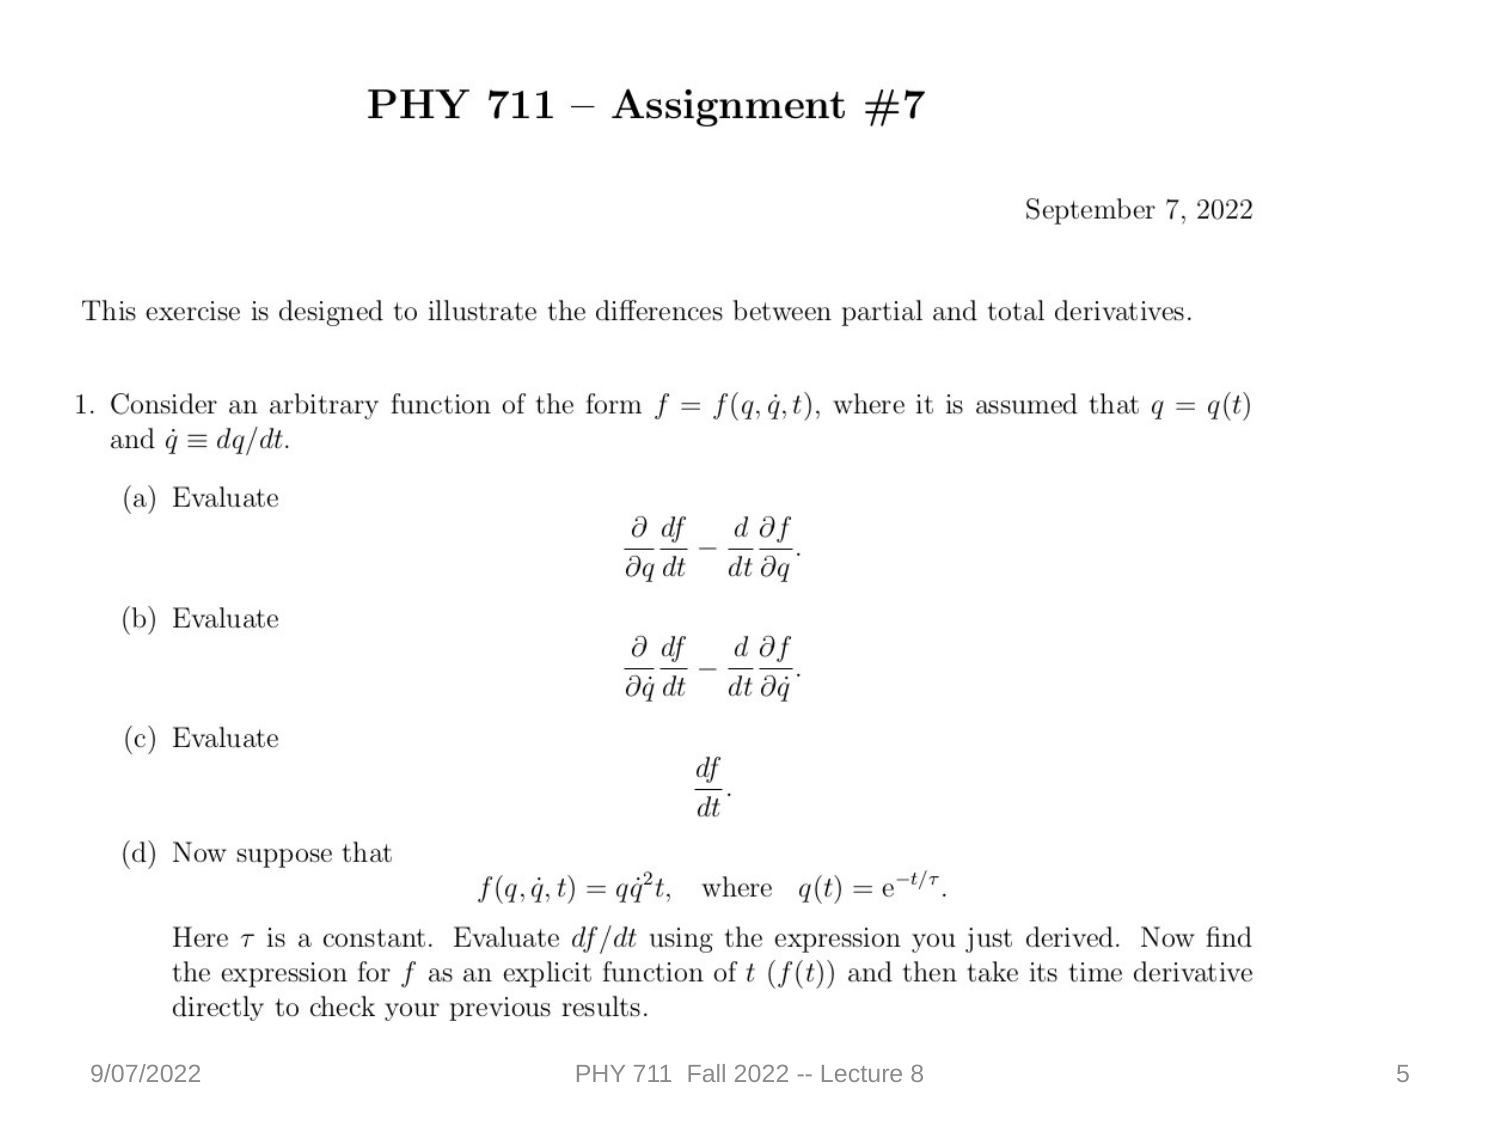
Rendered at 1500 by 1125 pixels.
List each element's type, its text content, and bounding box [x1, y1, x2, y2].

picture [56, 62, 1305, 1021]
slide_number 5 [1074, 1042, 1425, 1103]
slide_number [75, 1042, 425, 1103]
footer PHY 711 Fall 2022 -- Lecture 8 [512, 1042, 988, 1103]
